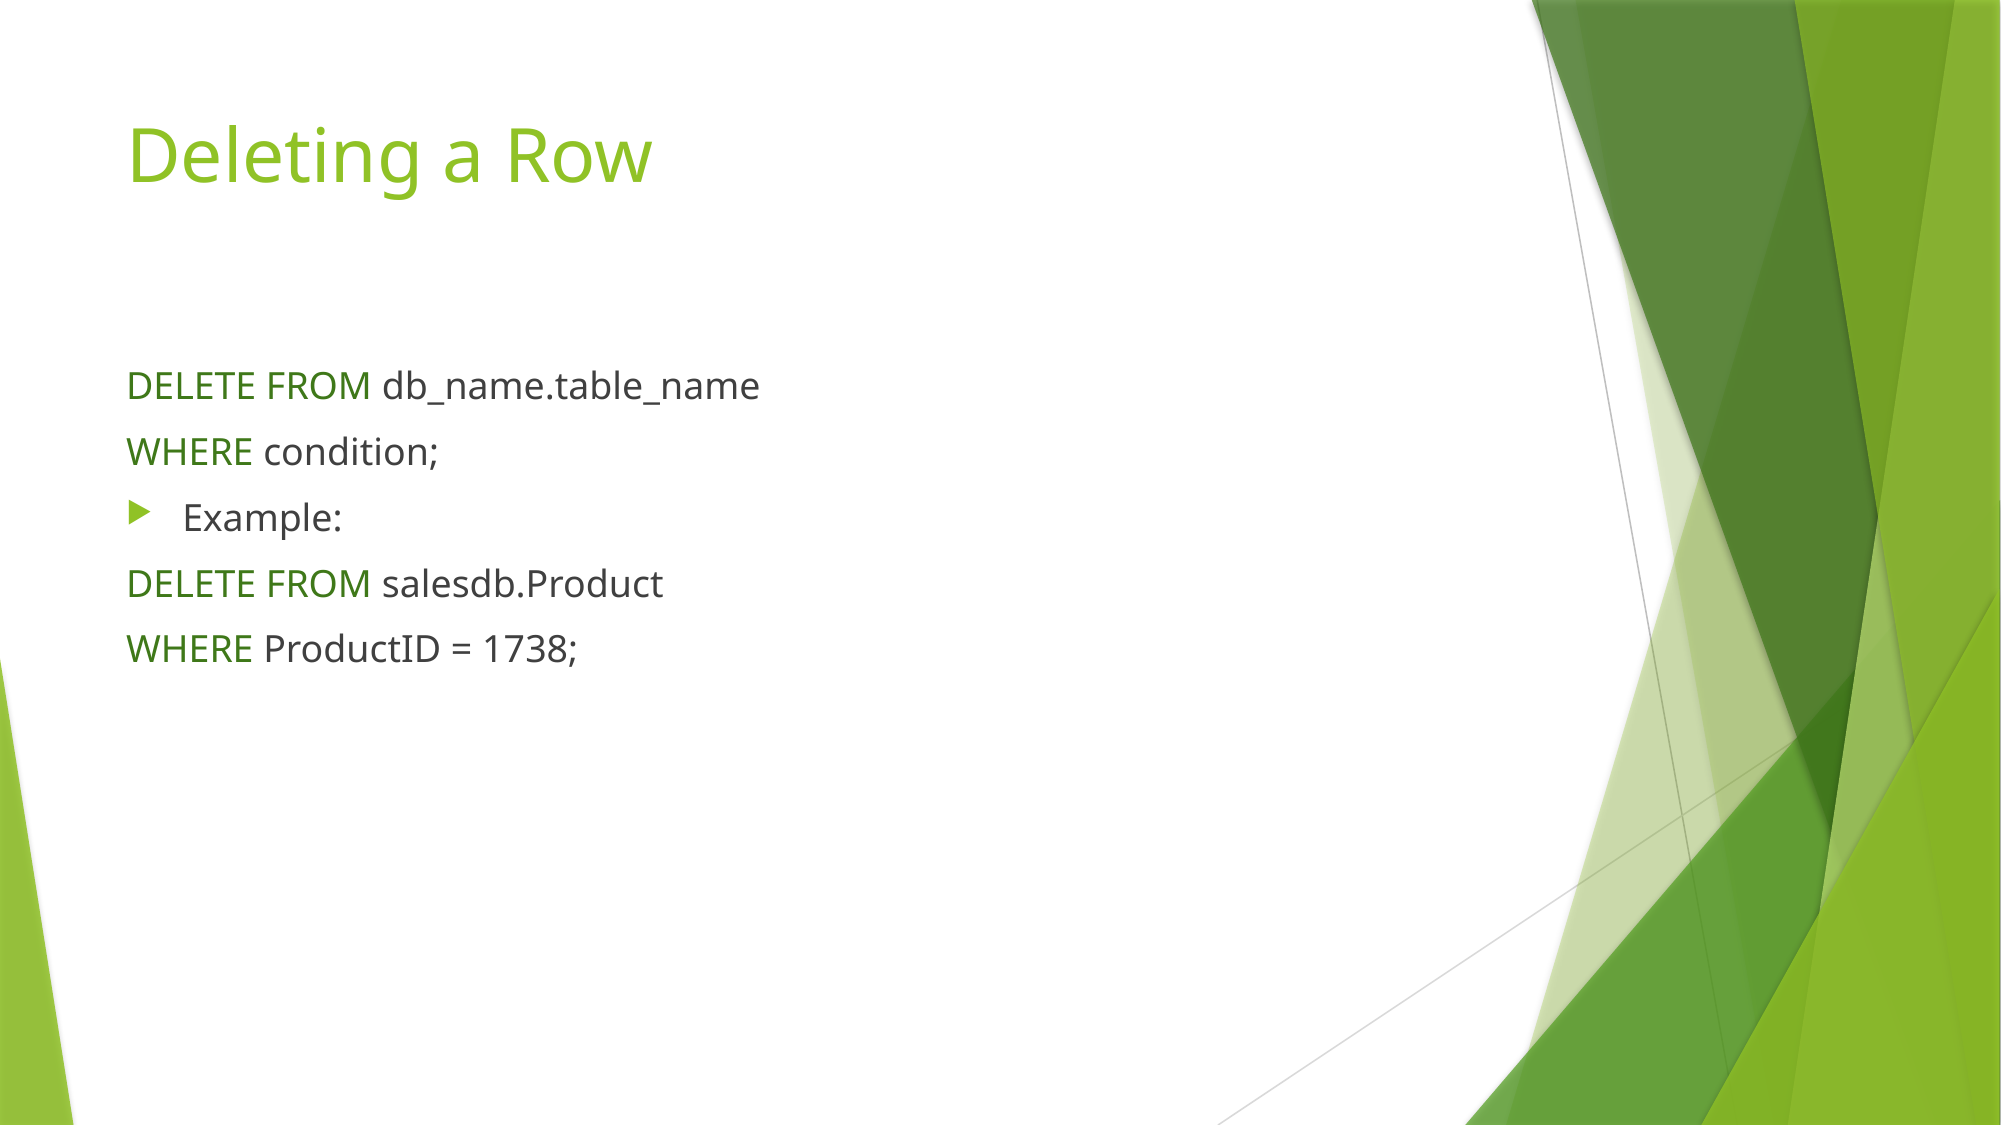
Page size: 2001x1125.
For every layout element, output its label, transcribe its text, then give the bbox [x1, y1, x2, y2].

title Deleting a Row [111, 99, 1522, 317]
list DELETE FROM db_name.table_name WHERE condition; Example: DELETE FROM salesdb.Product WHERE ProductID = 1738; [111, 354, 1522, 992]
